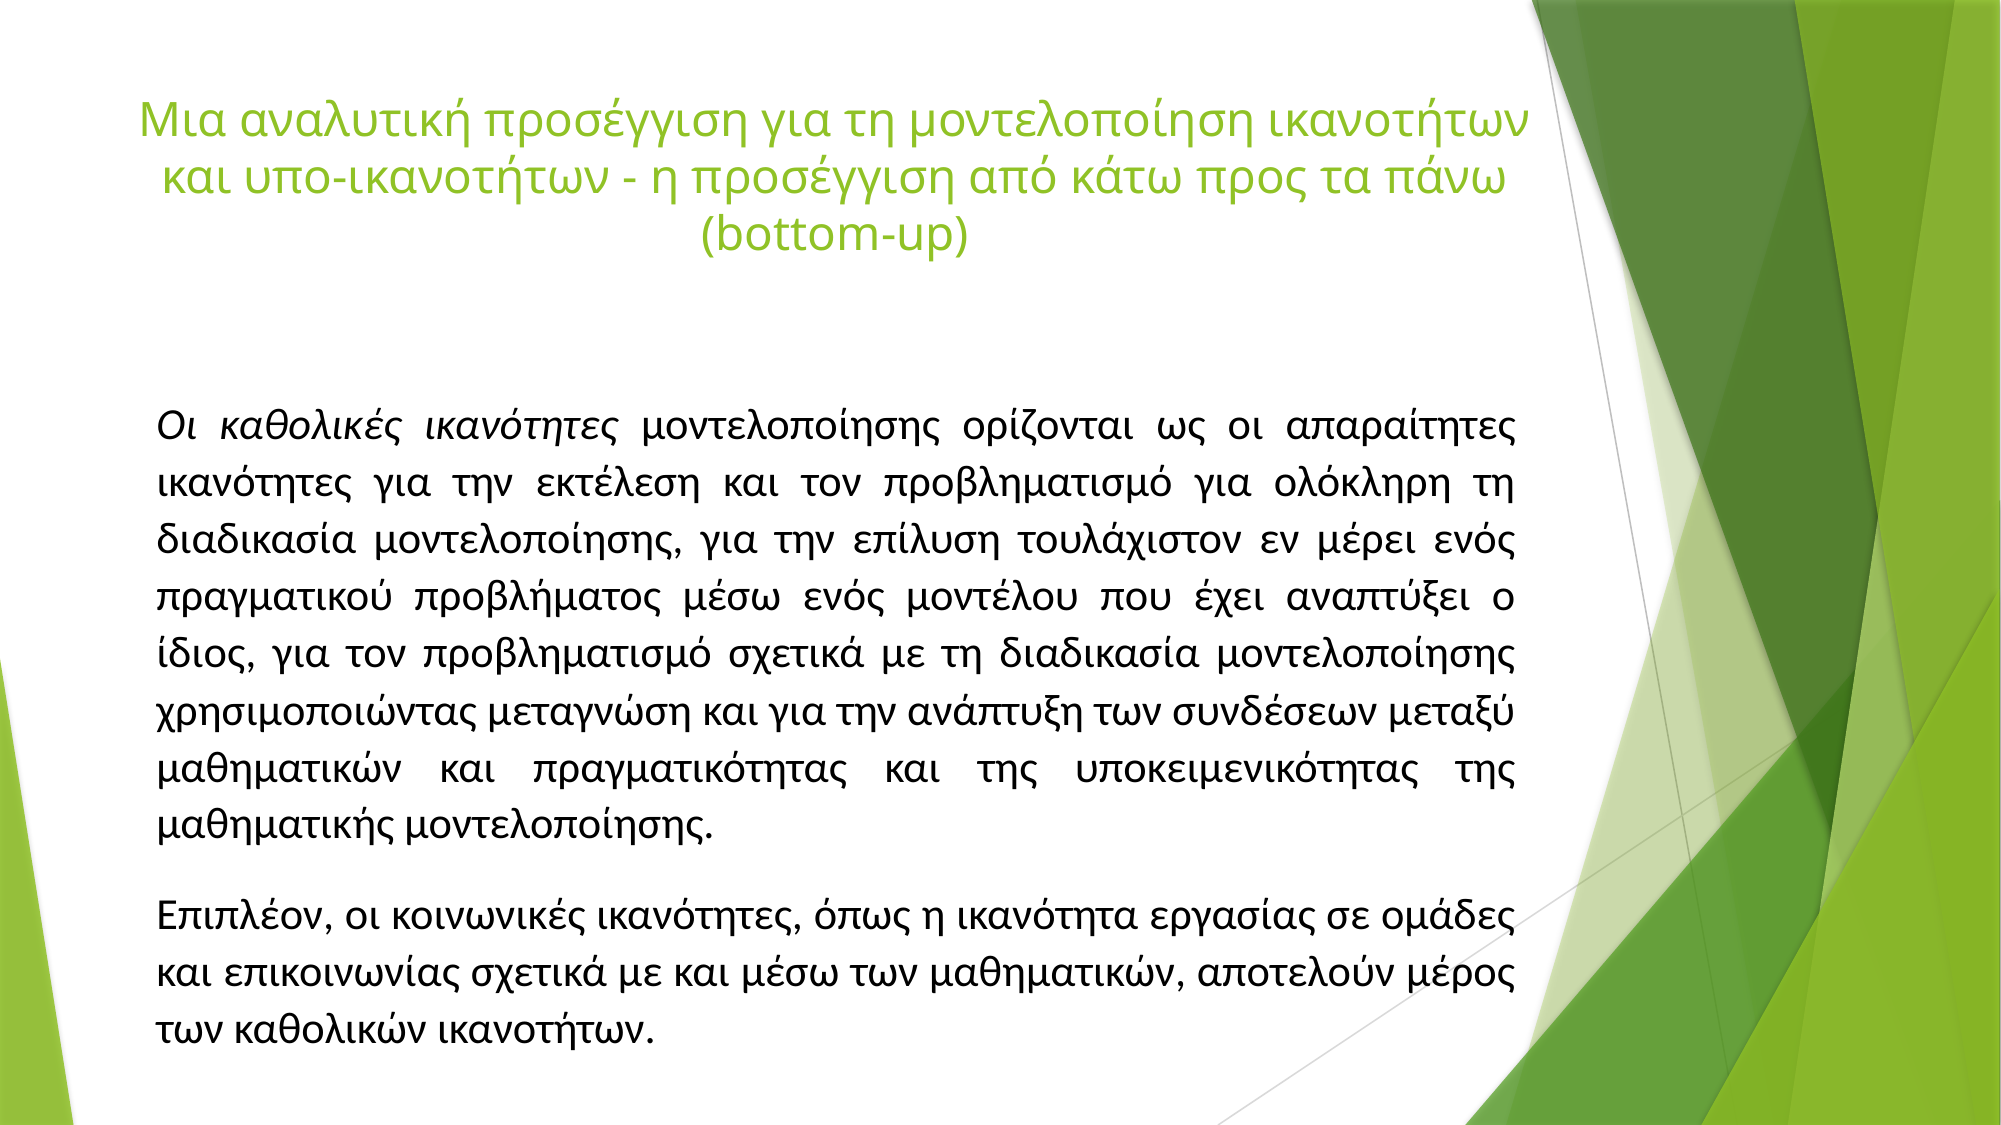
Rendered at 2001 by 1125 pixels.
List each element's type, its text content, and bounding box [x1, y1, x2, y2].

title Μια αναλυτική προσέγγιση για τη μοντελοποίηση ικανοτήτων και υπο-ικανοτήτων - η προσέγγιση από κάτω προς τα πάνω (bottom‑up) [111, 81, 1560, 269]
list Οι καθολικές ικανότητες μοντελοποίησης ορίζονται ως οι απαραίτητες ικανότητες για την εκτέλεση και τον προβληματισμό για ολόκληρη τη διαδικασία μοντελοποίησης, για την επίλυση τουλάχιστον εν μέρει ενός πραγματικού προβλήματος μέσω ενός μοντέλου που έχει αναπτύξει ο ίδιος, για τον προβληματισμό σχετικά με τη διαδικασία μοντελοποίησης χρησιμοποιώντας μεταγνώση και για την ανάπτυξη των συνδέσεων μεταξύ μαθηματικών και πραγματικότητας και της υποκειμενικότητας της μαθηματικής μοντελοποίησης. Επιπλέον, οι κοινωνικές ικανότητες, όπως η ικανότητα εργασίας σε ομάδες και επικοινωνίας σχετικά με και μέσω των μαθηματικών, αποτελούν μέρος των καθολικών ικανοτήτων. [141, 297, 1533, 1069]
